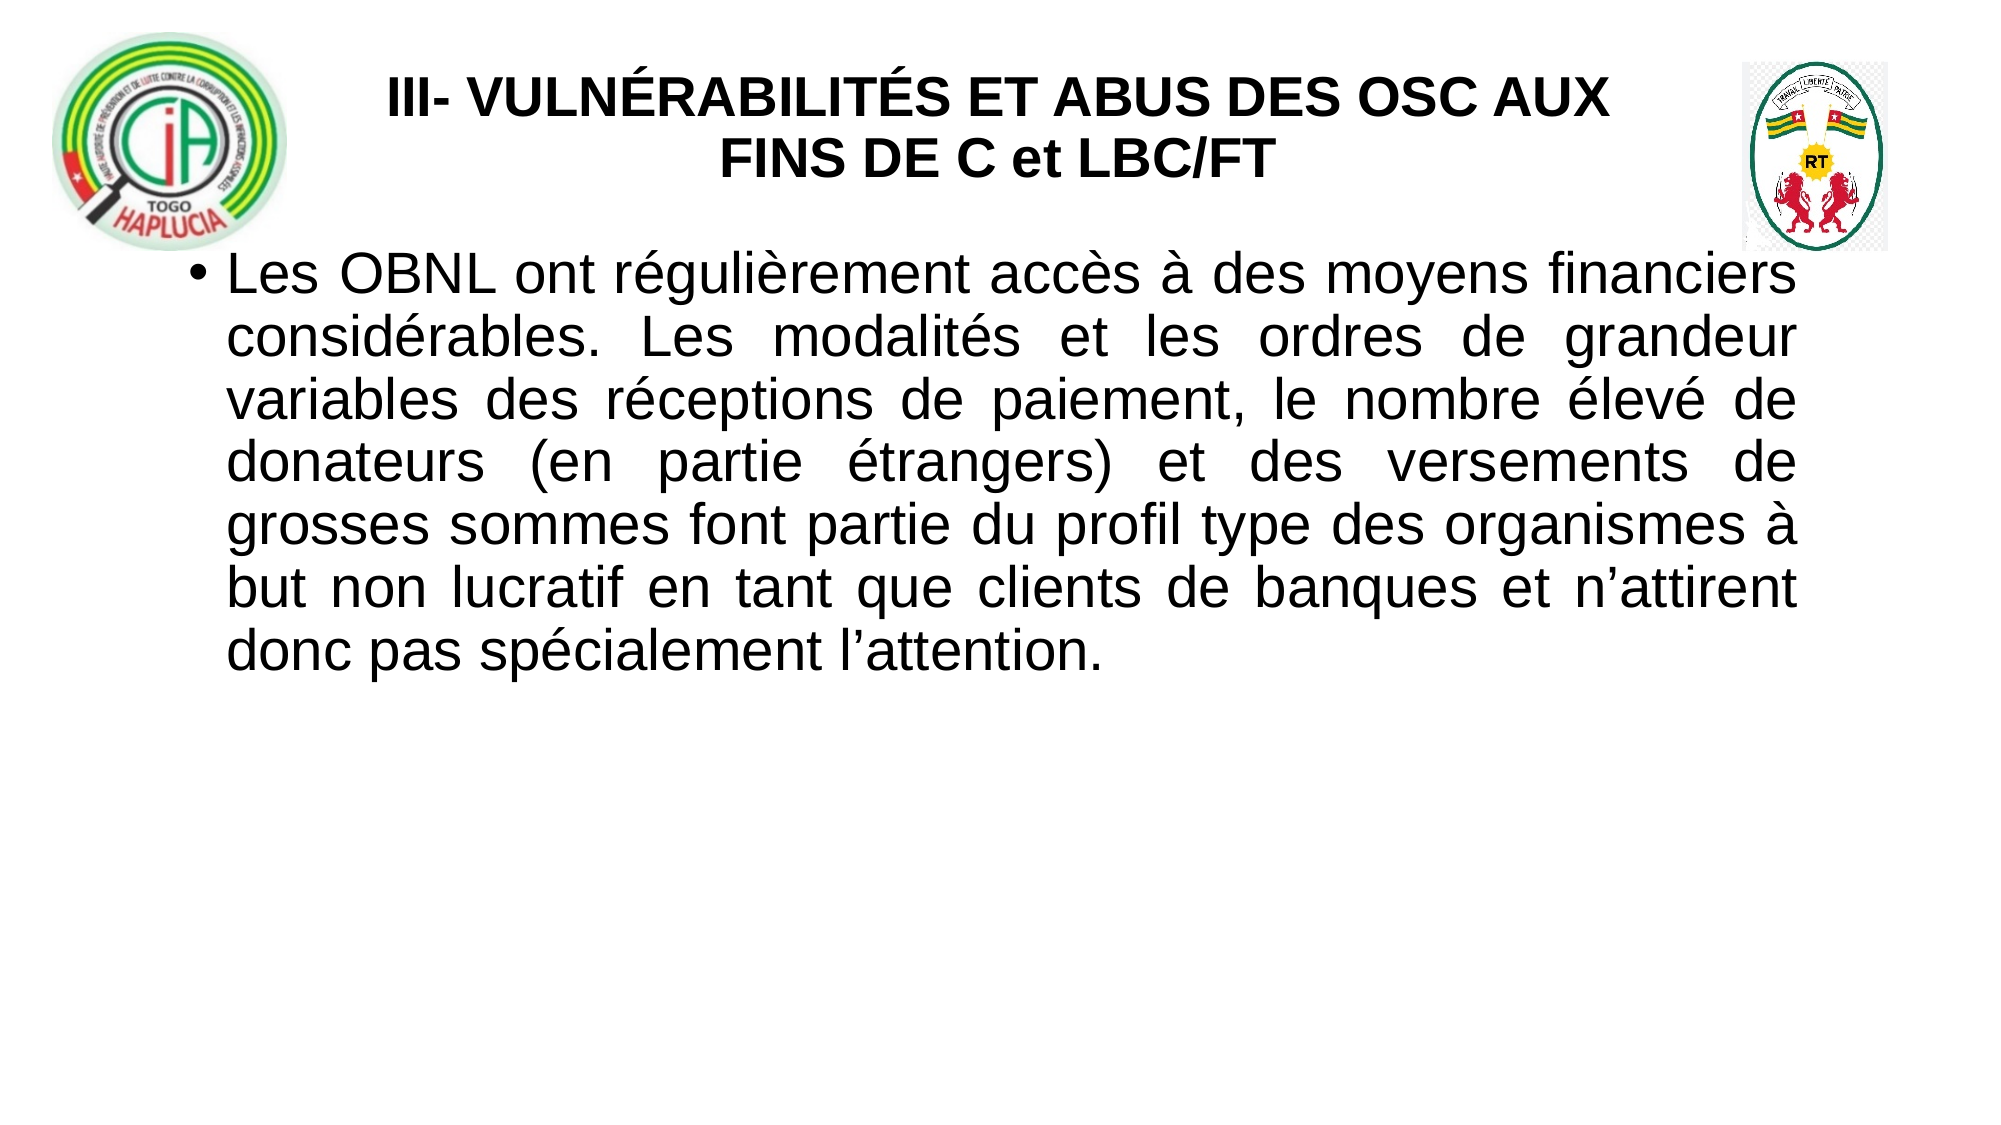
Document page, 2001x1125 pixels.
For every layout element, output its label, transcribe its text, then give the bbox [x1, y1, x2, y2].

title III- VULNÉRABILITÉS ET ABUS DES OSC AUX FINS DE C et LBC/FT [326, 59, 1670, 235]
list Les OBNL ont régulièrement accès à des moyens financiers considérables. Les modalités et les ordres de grandeur variables des réceptions de paiement, le nombre élevé de donateurs (en partie étrangers) et des versements de grosses sommes font partie du profil type des organismes à but non lucratif en tant que clients de banques et n’attirent donc pas spécialement l’attention. [173, 235, 1816, 1088]
picture [1742, 59, 1888, 253]
picture [52, 32, 287, 251]
